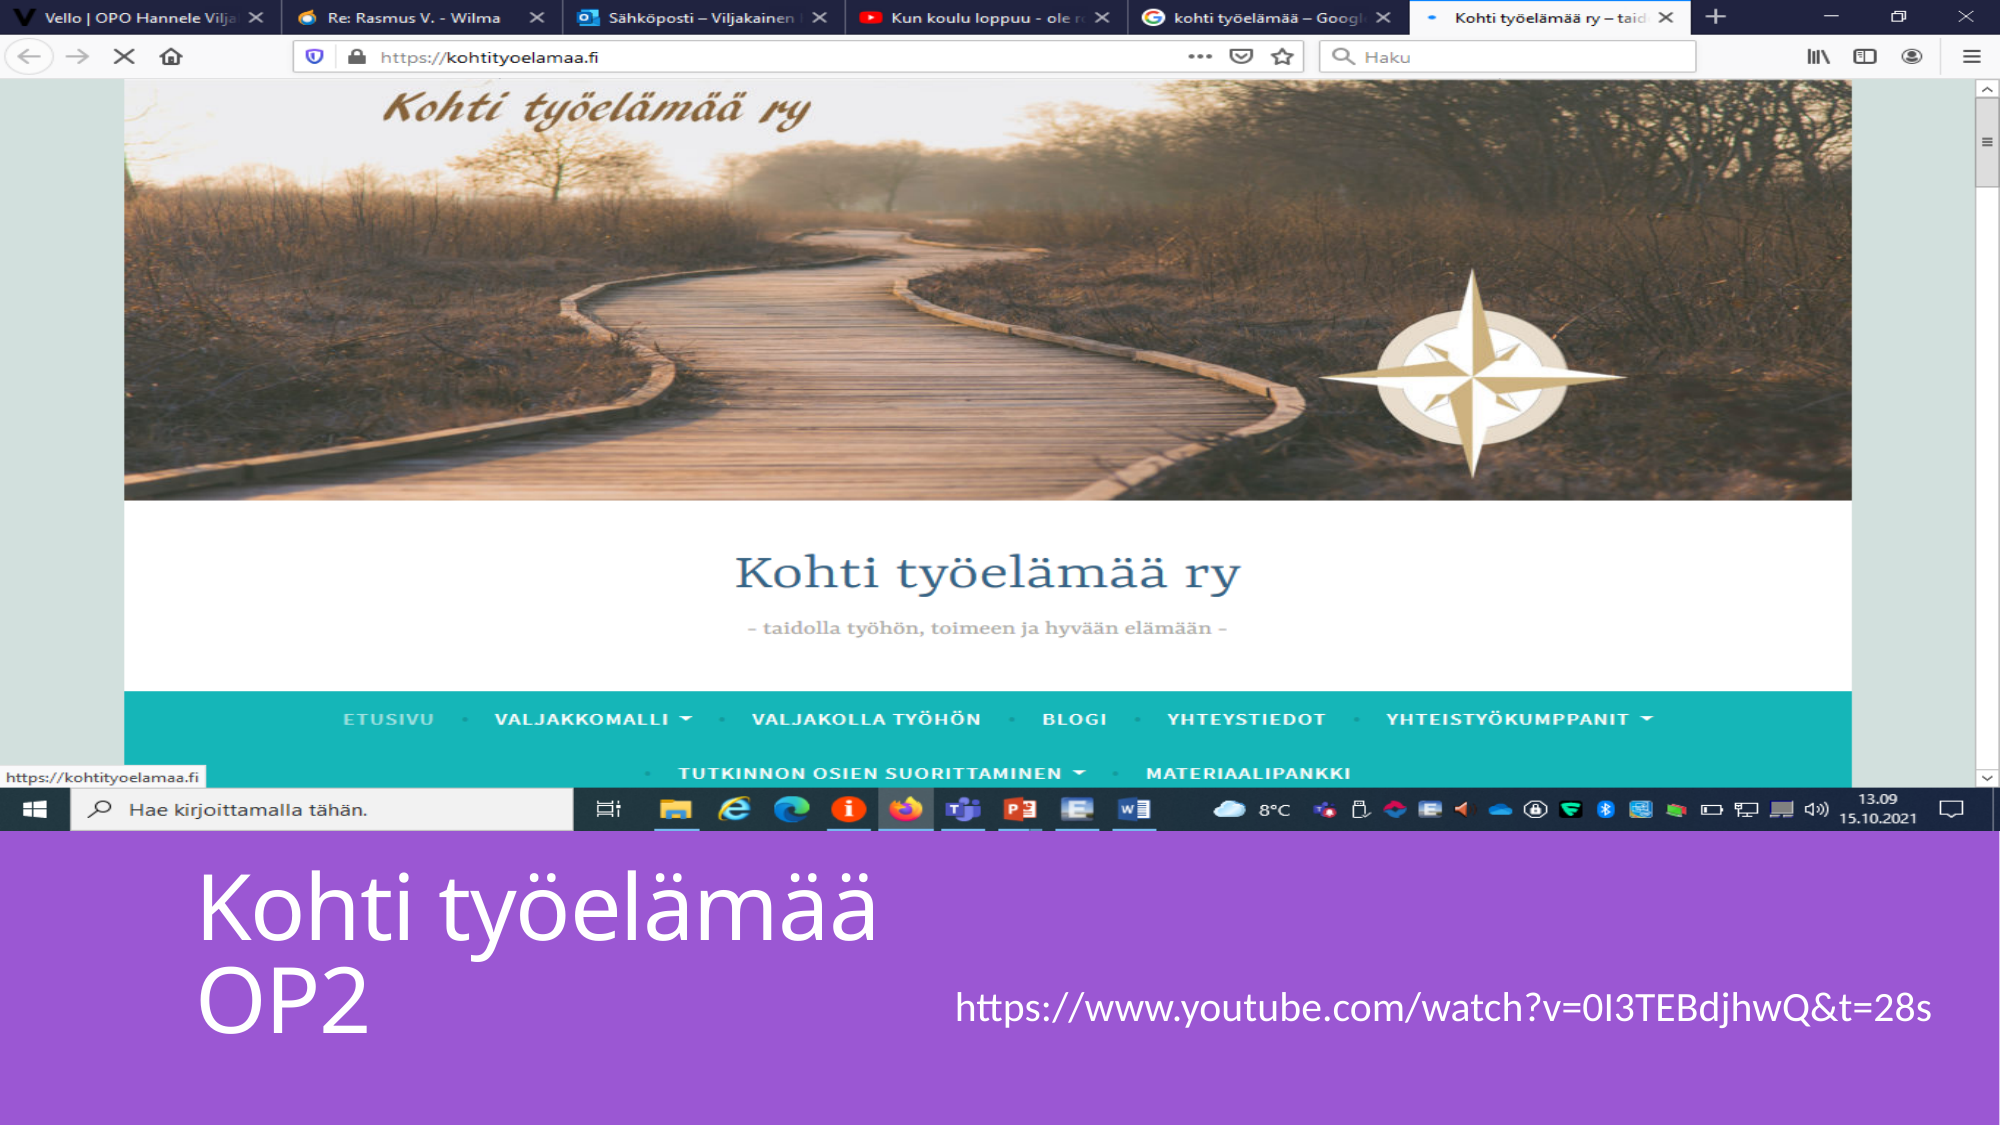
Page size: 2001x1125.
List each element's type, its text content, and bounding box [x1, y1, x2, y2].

list https://www.youtube.com/watch?v=0I3TEBdjhwQ&t=28s [939, 985, 1956, 1083]
title Kohti työelämää OP2 [180, 917, 1839, 1053]
picture [0, 0, 2000, 832]
